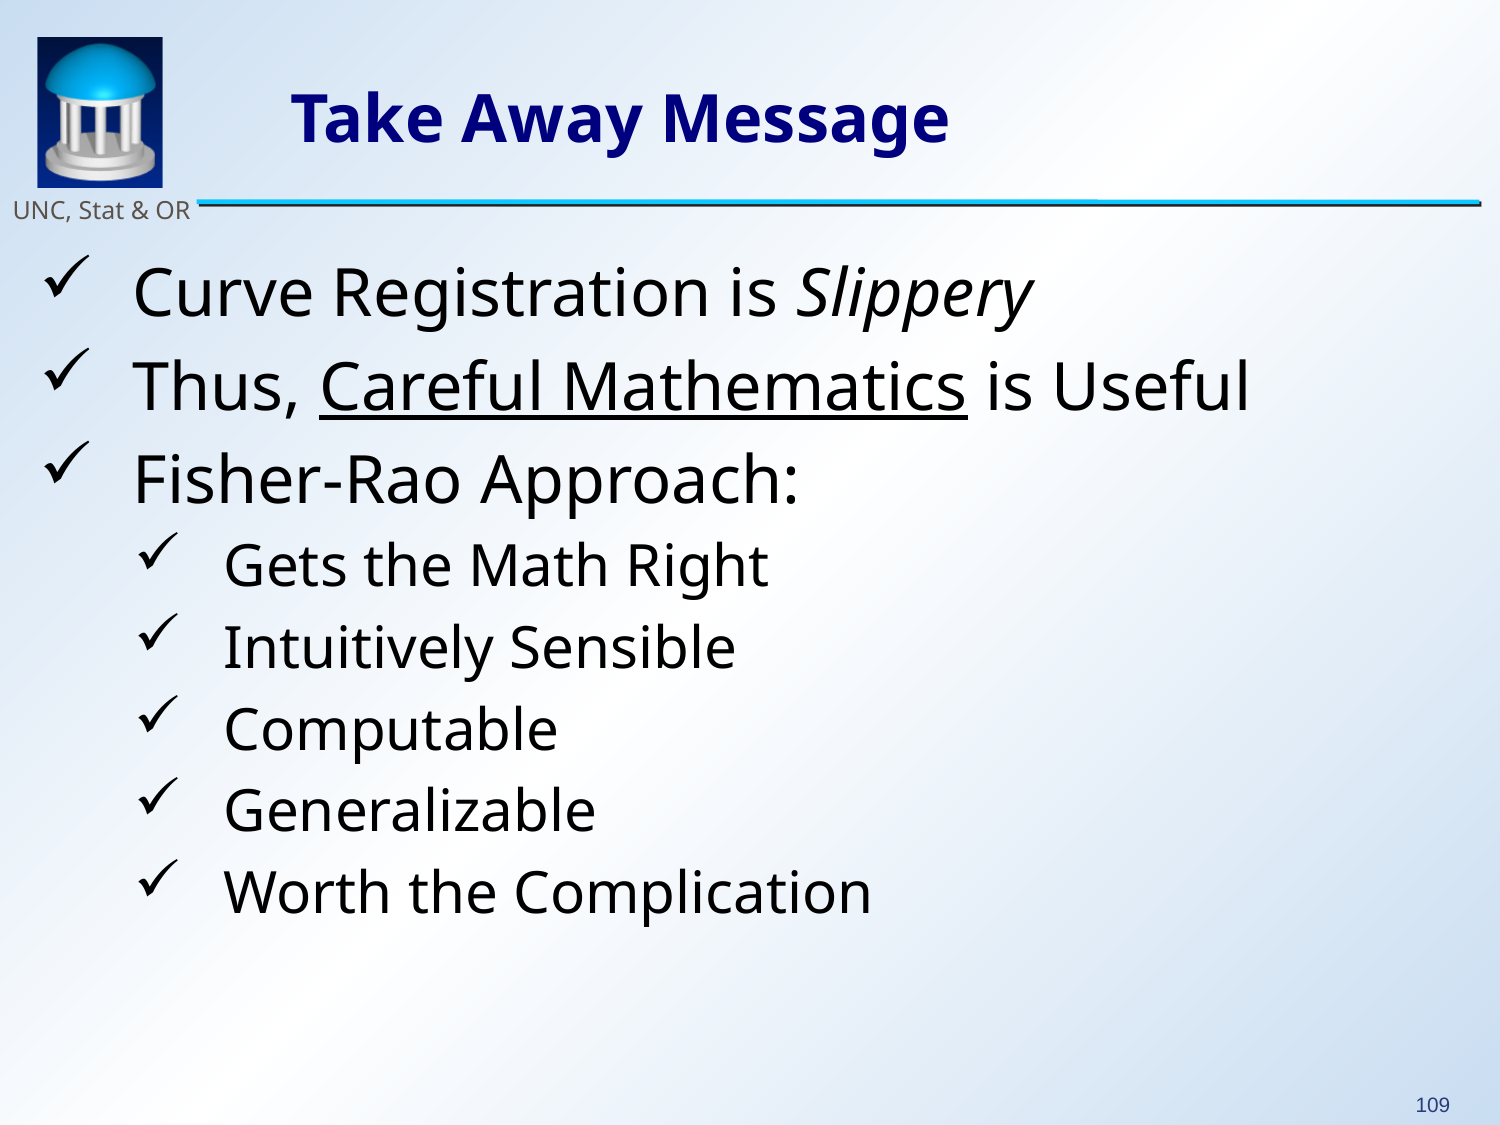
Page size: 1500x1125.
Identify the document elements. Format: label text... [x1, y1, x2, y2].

title Take Away Message [274, 74, 1448, 156]
list Curve Registration is Slippery Thus, Careful Mathematics is Useful Fisher-Rao Approach: Gets the Math Right Intuitively Sensible Computable Generalizable Worth the Complication [24, 242, 1432, 1026]
